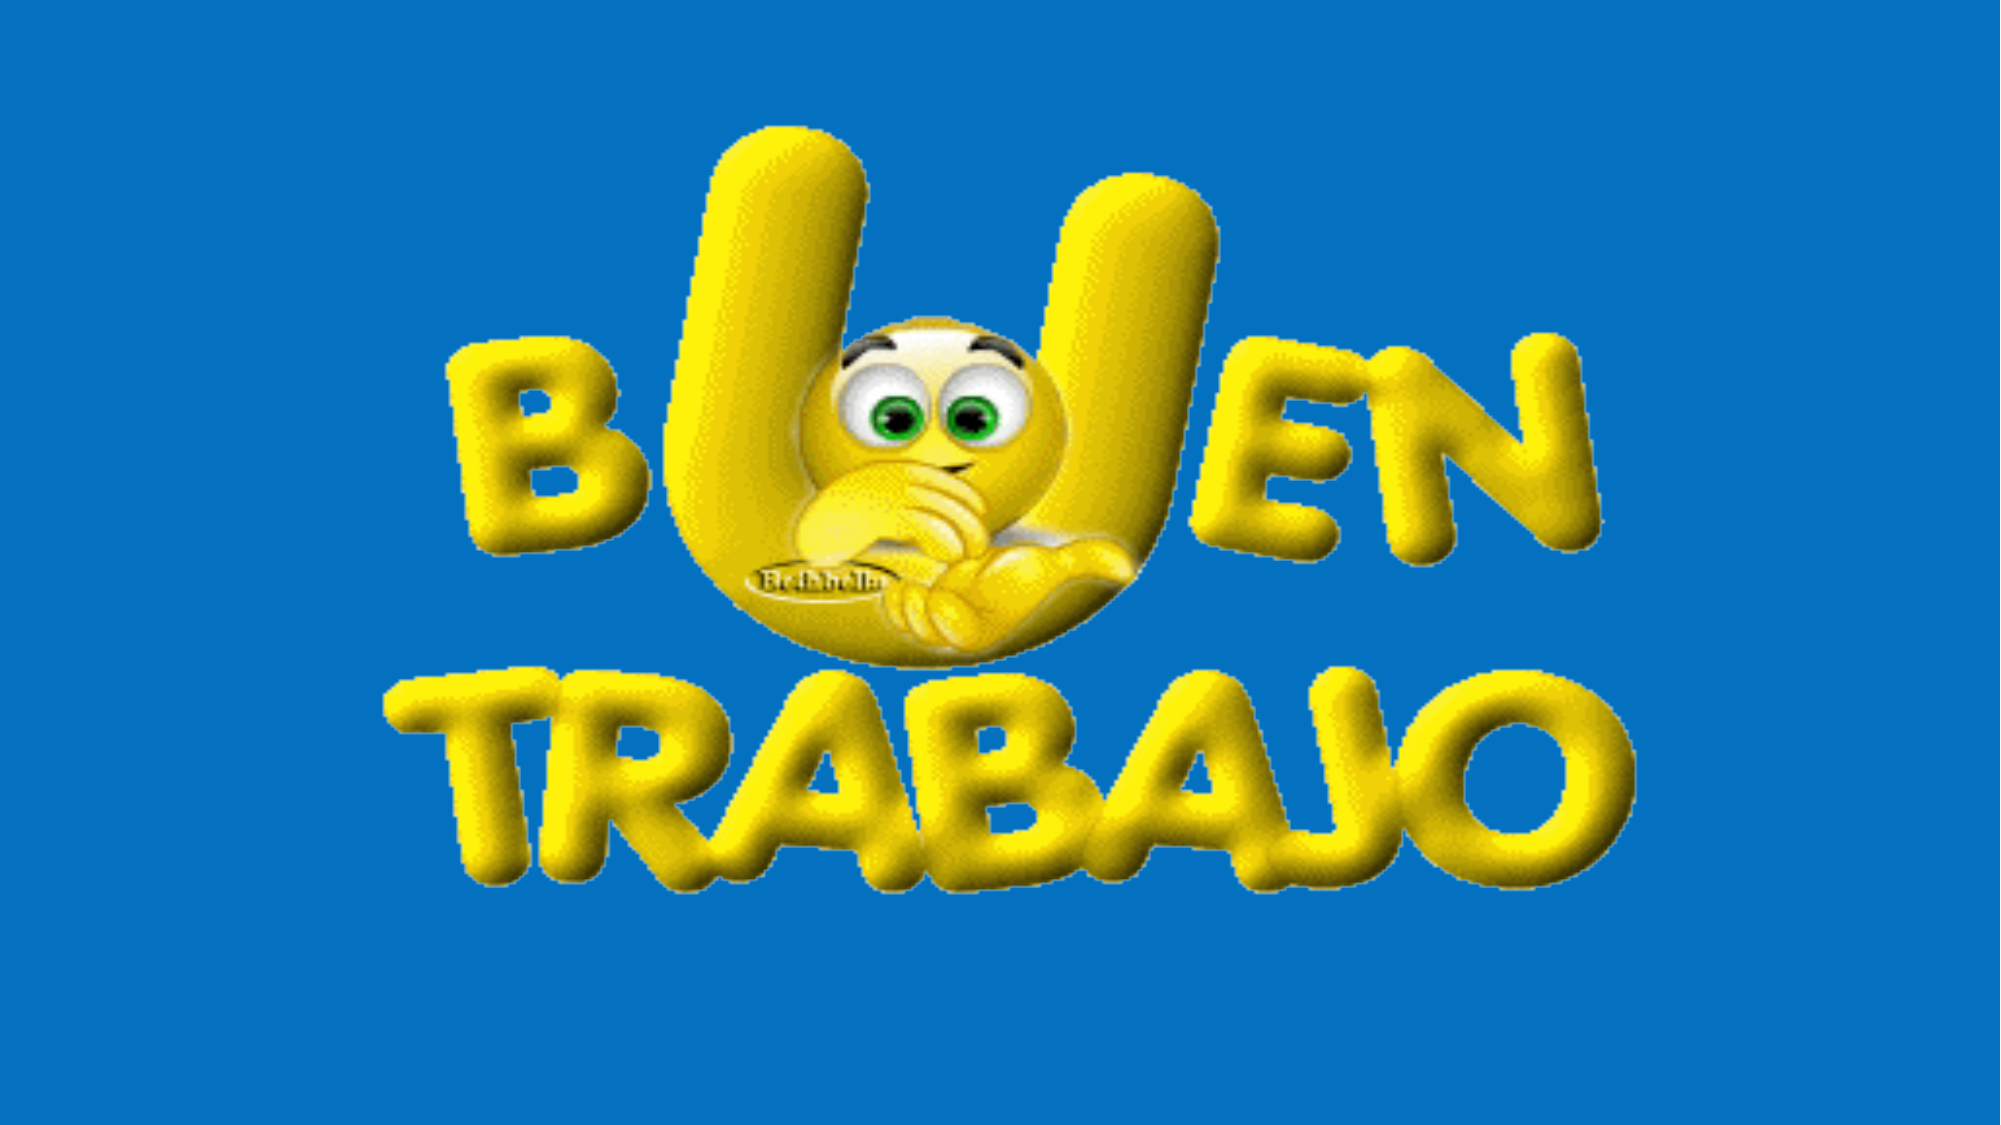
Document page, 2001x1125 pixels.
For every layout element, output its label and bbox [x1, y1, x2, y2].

picture [381, 124, 1641, 898]
